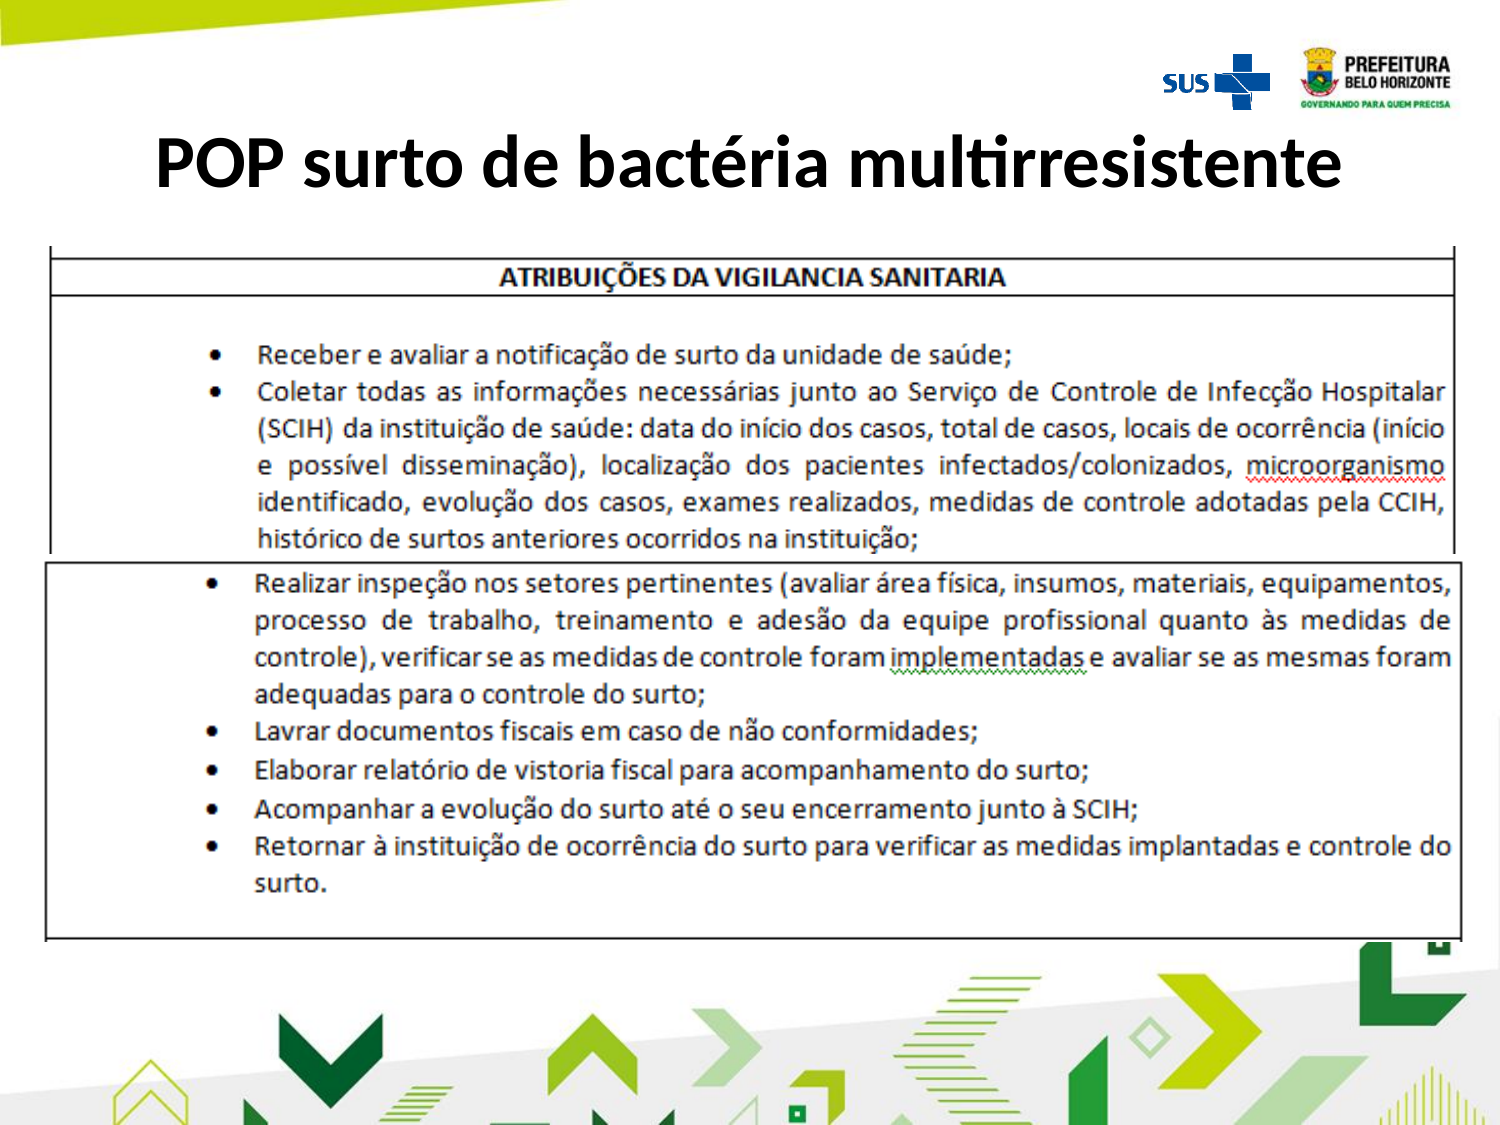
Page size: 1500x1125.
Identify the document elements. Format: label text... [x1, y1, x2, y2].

title POP surto de bactéria multirresistente [75, 63, 1425, 245]
picture [0, 0, 1500, 1125]
